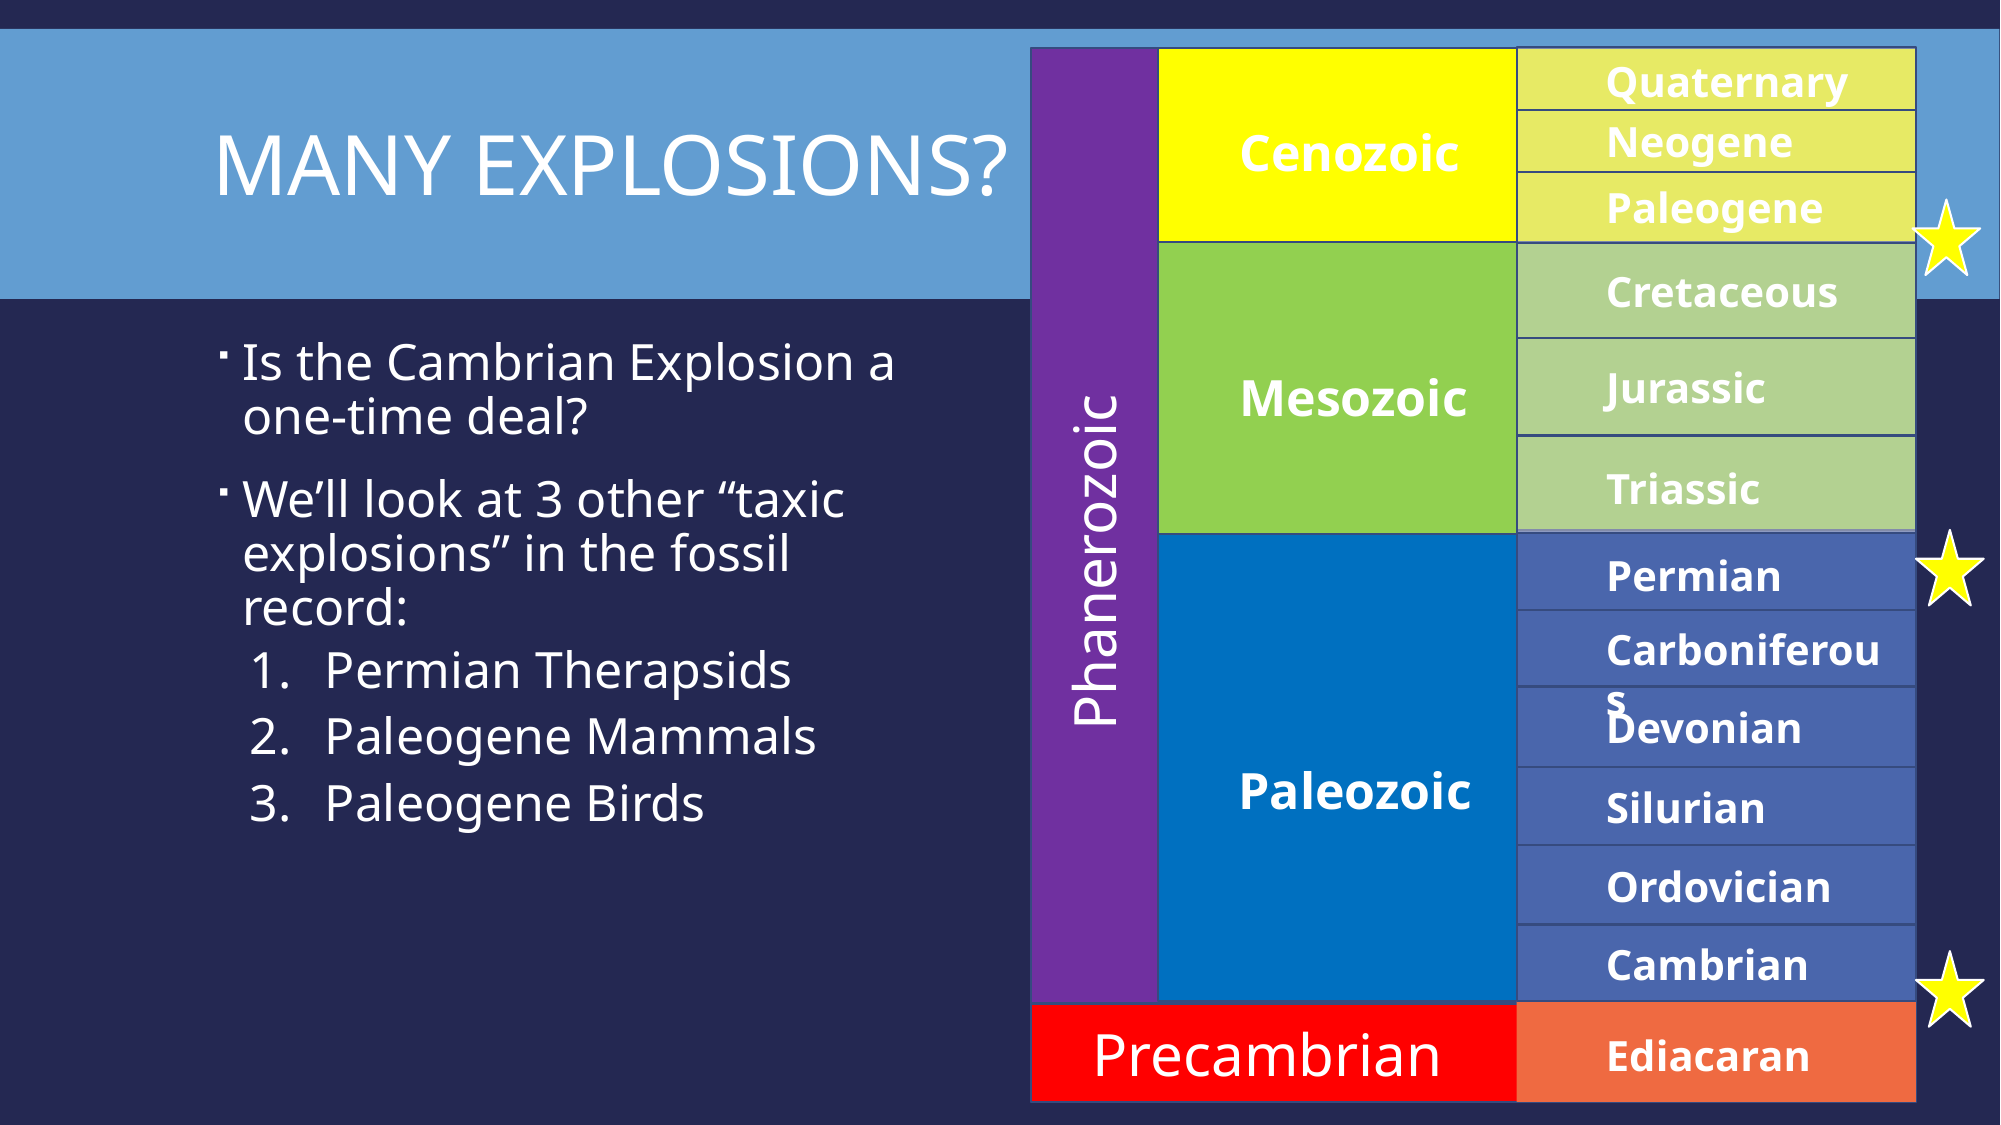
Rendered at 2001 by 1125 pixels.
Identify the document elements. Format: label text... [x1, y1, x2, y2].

text_box Cambrian [1591, 931, 1849, 997]
text_box Neogene [1591, 114, 1849, 173]
list Is the Cambrian Explosion a one-time deal? We’ll look at 3 other “taxic explosions” in the fossil record: Permian Therapsids Paleogene Mammals Paleogene Birds [197, 329, 920, 1020]
text_box Ordovician [1591, 853, 1869, 918]
text_box [1030, 1002, 1516, 1103]
text_box [1516, 926, 1917, 1002]
text_box [1516, 687, 1917, 768]
text_box Devonian [1591, 732, 1825, 760]
text_box Ediacaran [1591, 1022, 1849, 1088]
text_box Mesozoic [1224, 359, 1496, 435]
text_box [1516, 173, 1917, 244]
text_box [1516, 437, 1917, 534]
text_box Carboniferous [1591, 616, 1916, 732]
text_box Permian [1591, 542, 1804, 608]
text_box [1915, 528, 1985, 607]
text_box [1157, 243, 1516, 535]
text_box [1516, 846, 1917, 926]
text_box [1516, 109, 1591, 173]
text_box [1516, 244, 1917, 337]
text_box Triassic [1591, 455, 1804, 521]
text_box [1157, 47, 1516, 243]
text_box [1030, 47, 1157, 1002]
text_box [1915, 950, 1985, 1028]
text_box Jurassic [1591, 354, 1804, 419]
text_box Cenozoic [1224, 114, 1496, 189]
title Many Explosions? [197, 46, 1516, 295]
text_box Cretaceous [1591, 258, 1869, 324]
text_box Quaternary [1590, 48, 1869, 114]
text_box Paleogene [1591, 174, 1860, 239]
text_box [1516, 46, 1917, 109]
text_box [1516, 534, 1917, 611]
text_box Paleozoic [1223, 752, 1516, 827]
text_box [1516, 1002, 1917, 1103]
text_box [1516, 768, 1917, 846]
text_box Precambrian [1077, 1011, 1516, 1096]
text_box [1157, 535, 1516, 1002]
text_box [1849, 109, 1917, 173]
text_box Phanerozoic [1051, 363, 1136, 746]
text_box Silurian [1591, 774, 1804, 840]
text_box [1516, 337, 1917, 437]
text_box [1911, 198, 1982, 276]
text_box [1516, 611, 1917, 687]
